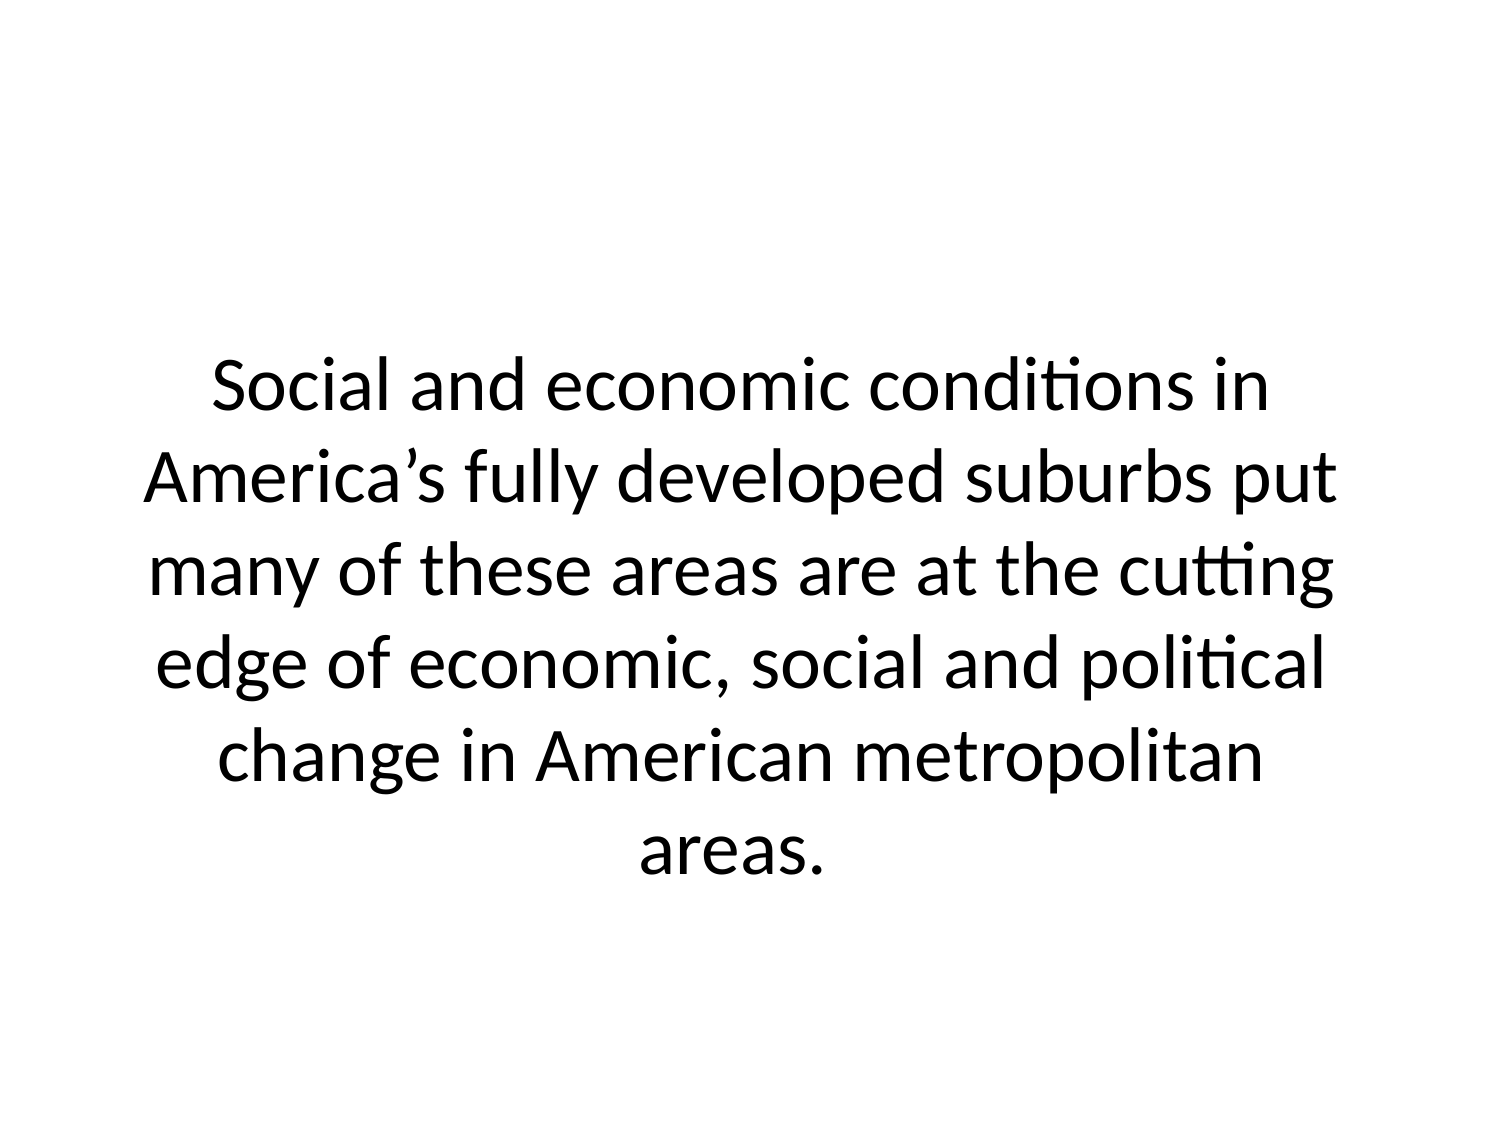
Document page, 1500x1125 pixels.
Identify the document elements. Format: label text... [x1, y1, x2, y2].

text_box Social and economic conditions in America’s fully developed suburbs put many of these areas are at the cutting edge of economic, social and political change in American metropolitan areas. [99, 324, 1384, 900]
